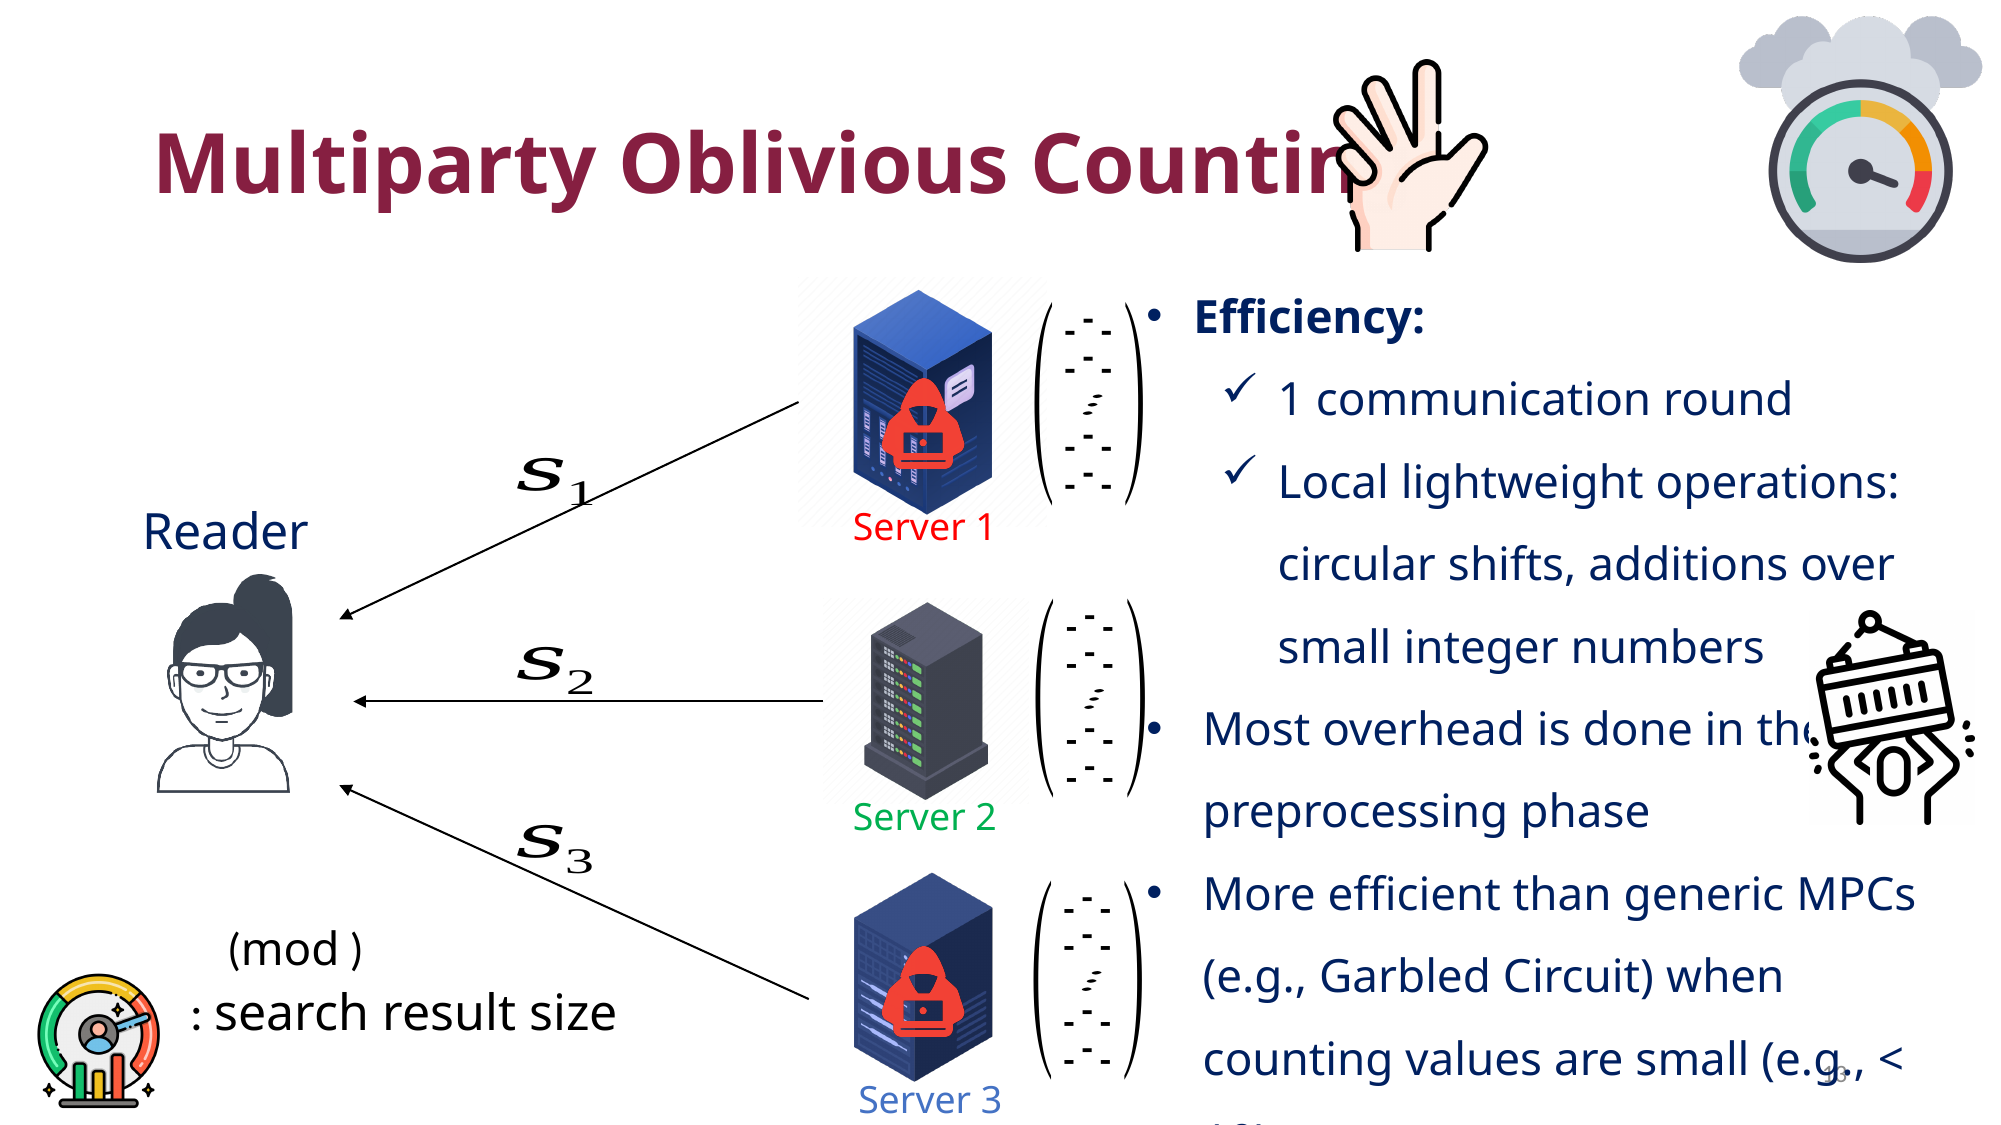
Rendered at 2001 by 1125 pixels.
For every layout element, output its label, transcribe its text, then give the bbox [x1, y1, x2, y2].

picture [154, 573, 295, 795]
text_box Server 2 [838, 804, 1012, 845]
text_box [339, 785, 809, 1000]
picture [814, 868, 1032, 1086]
text_box Reader [127, 492, 325, 568]
picture [1735, 12, 1986, 264]
picture [1314, 59, 1507, 252]
text_box Server 1 [838, 527, 1012, 556]
text_box Server 3 [843, 1086, 1018, 1125]
title Multiparty Oblivious Counting [137, 58, 1735, 276]
picture [823, 598, 1029, 804]
text_box Efficiency: 1 communication round Local lightweight operations: circular shifts, additions over small integer numbers Most overhead is done in the preprocessing phase More efficient than generic MPCs (e.g., Garbled Circuit) when counting values are small (e.g., < 10) [1131, 252, 1962, 1125]
picture [29, 972, 168, 1110]
picture [1809, 610, 1975, 825]
picture [798, 277, 1047, 527]
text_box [339, 402, 799, 620]
